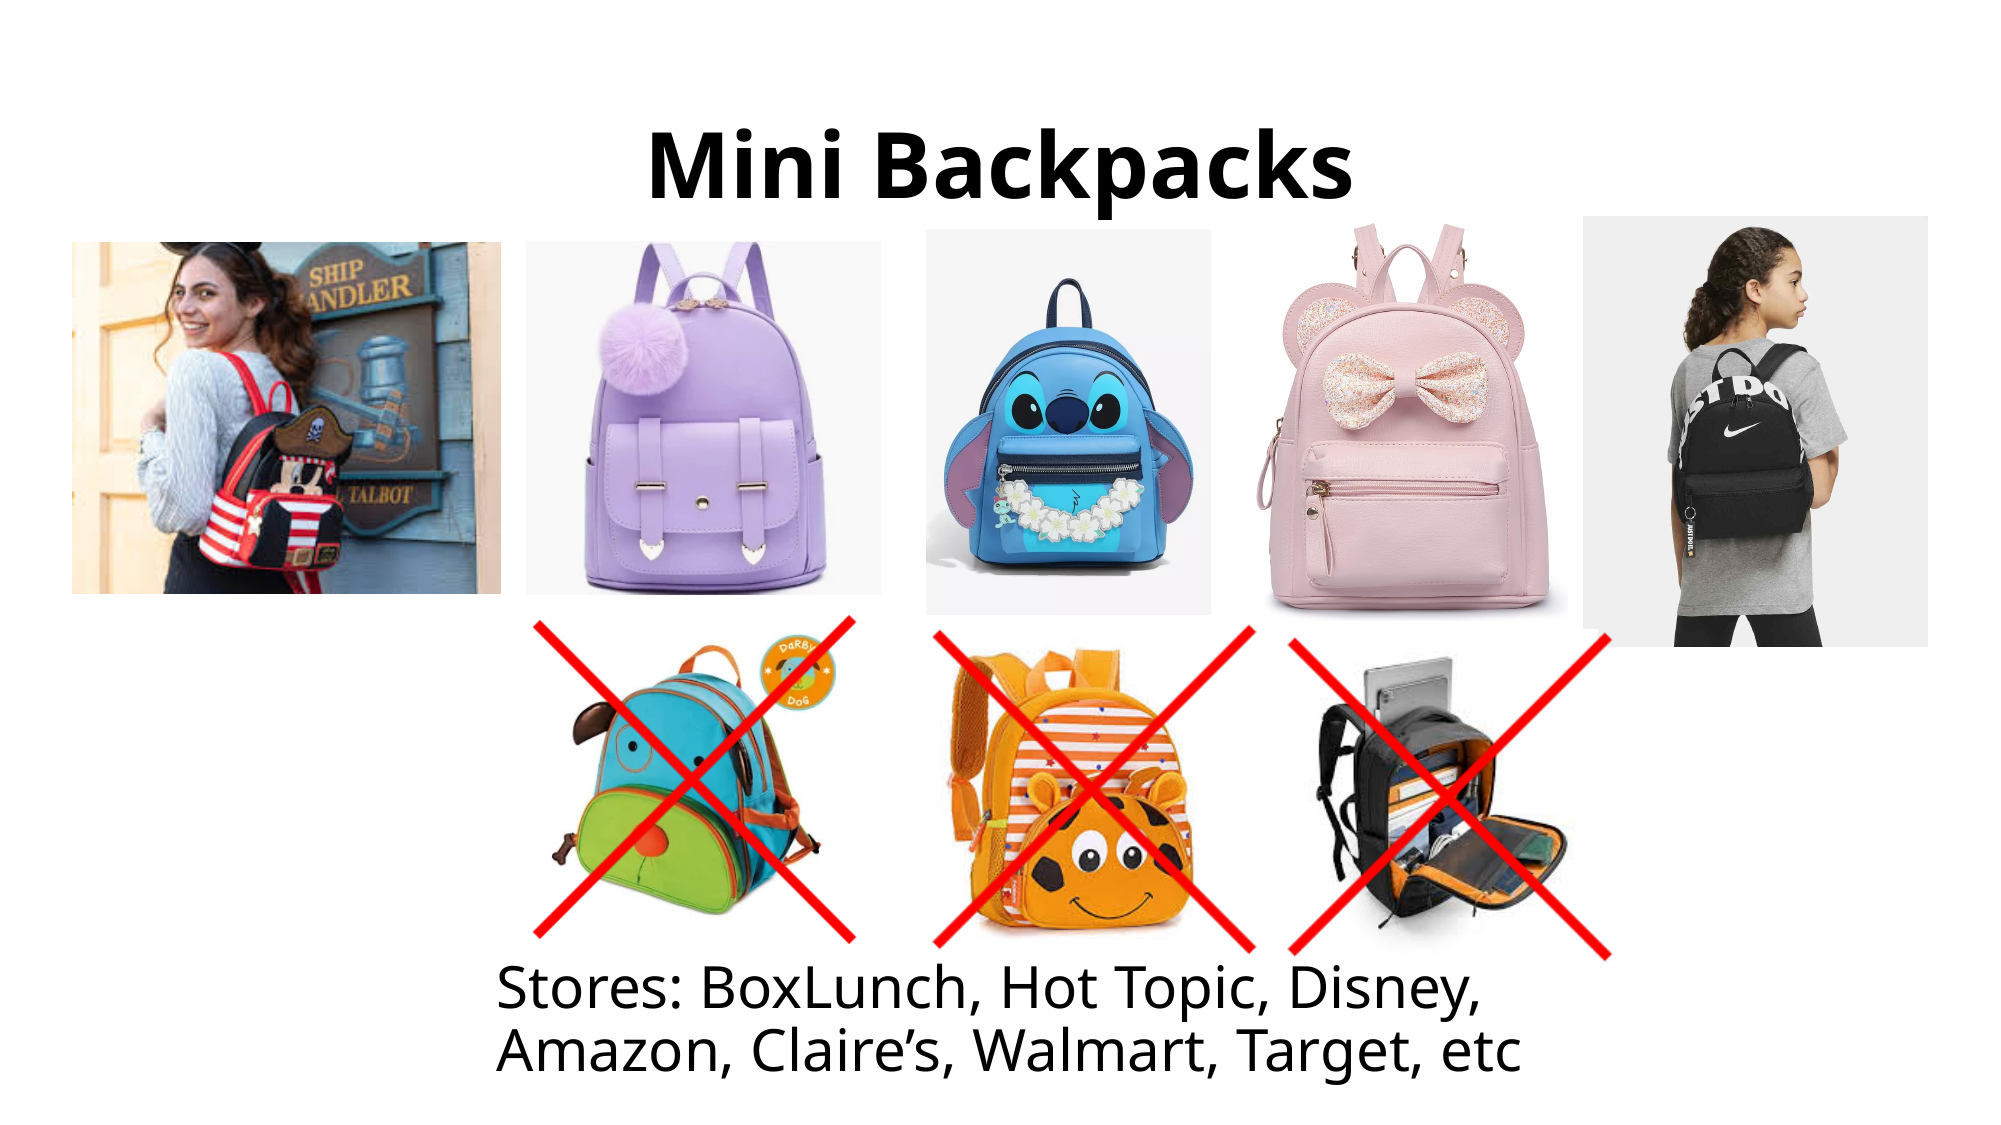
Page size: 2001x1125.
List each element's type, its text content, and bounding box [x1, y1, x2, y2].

picture [71, 215, 1928, 1039]
list Stores: BoxLunch, Hot Topic, Disney, Amazon, Claire’s, Walmart, Target, etc [481, 1021, 1616, 1125]
title Mini Backpacks [137, 59, 1863, 278]
